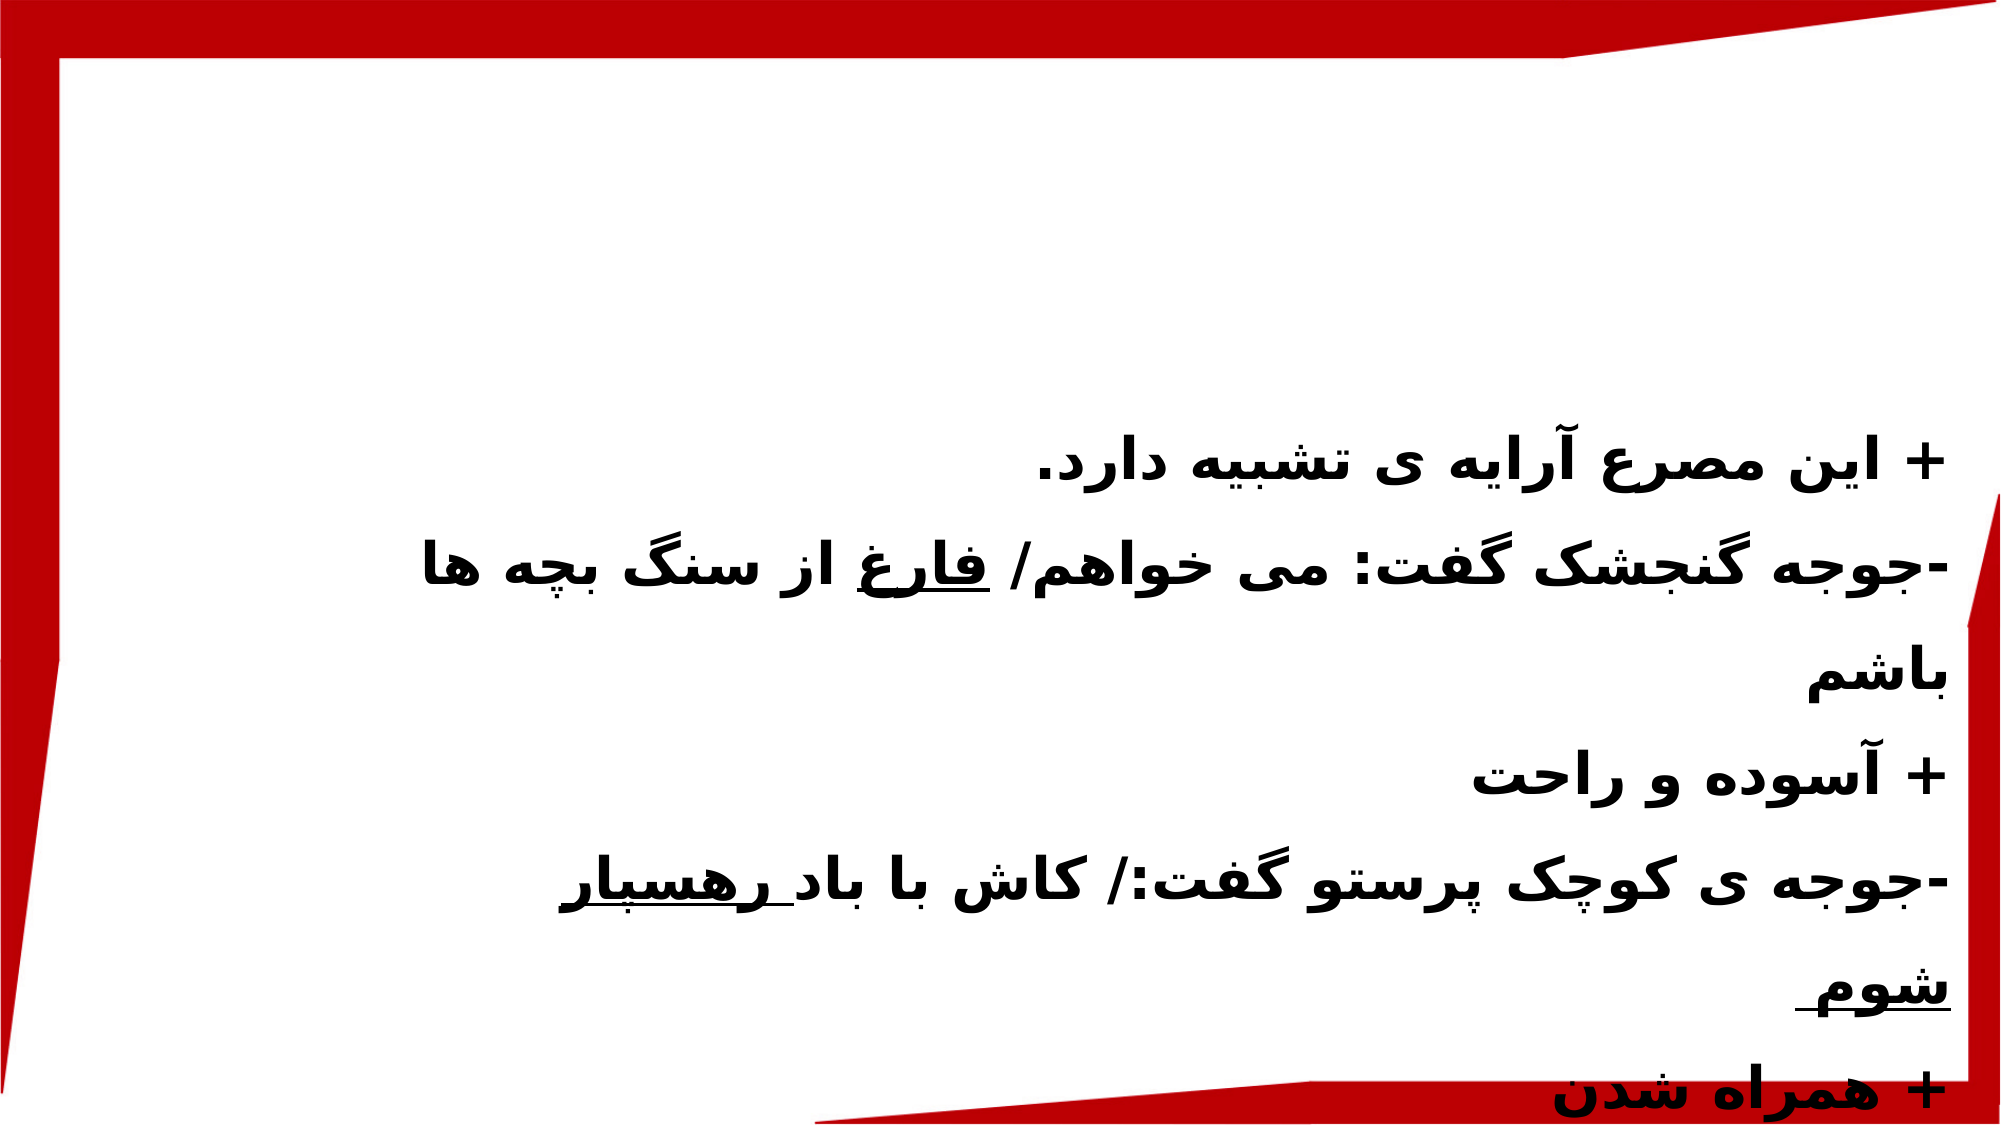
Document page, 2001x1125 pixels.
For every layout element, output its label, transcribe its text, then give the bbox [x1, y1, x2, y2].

picture [0, 0, 2001, 1125]
text_box + این مصرع آرایه ی تشبیه دارد. -جوجه گنجشک گفت: می خواهم/ فارغ از سنگ بچه ها باشم + آسوده و راحت -جوجه ی کوچک پرستو گفت:/ کاش با باد رهسپار شوم + همراه شدن -تا افق های دور کوچ کنم/ باز پیغمبر بهار شوم [395, 378, 1967, 1125]
